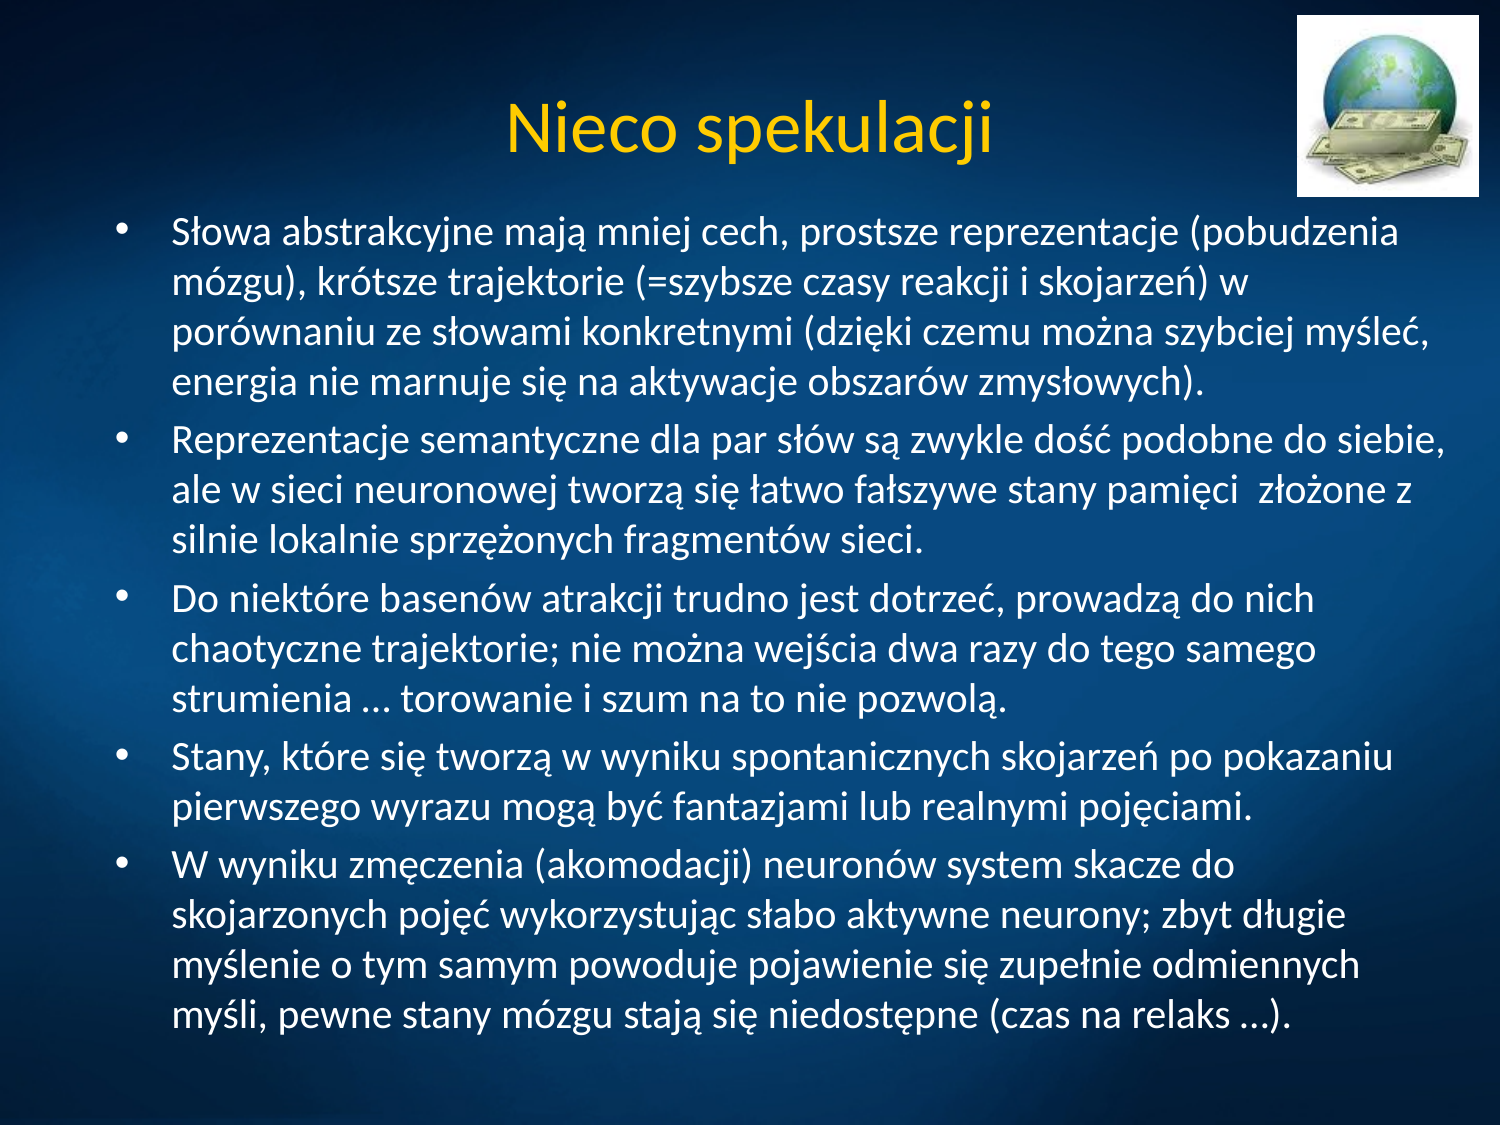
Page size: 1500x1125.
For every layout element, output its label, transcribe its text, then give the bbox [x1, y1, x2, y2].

picture [0, 0, 1500, 1125]
title Nieco spekulacji [74, 44, 1291, 200]
text_box Słowa abstrakcyjne mają mniej cech, prostsze reprezentacje (pobudzenia mózgu), krótsze trajektorie (=szybsze czasy reakcji i skojarzeń) w porównaniu ze słowami konkretnymi (dzięki czemu można szybciej myśleć, energia nie marnuje się na aktywacje obszarów zmysłowych). Reprezentacje semantyczne dla par słów są zwykle dość podobne do siebie, ale w sieci neuronowej tworzą się łatwo fałszywe stany pamięci złożone z silnie lokalnie sprzężonych fragmentów sieci. Do niektóre basenów atrakcji trudno jest dotrzeć, prowadzą do nich chaotyczne trajektorie; nie można wejścia dwa razy do tego samego strumienia … torowanie i szum na to nie pozwolą. Stany, które się tworzą w wyniku spontanicznych skojarzeń po pokazaniu pierwszego wyrazu mogą być fantazjami lub realnymi pojęciami. W wyniku zmęczenia (akomodacji) neuronów system skacze do skojarzonych pojęć wykorzystując słabo aktywne neurony; zbyt długie myślenie o tym samym powoduje pojawienie się zupełnie odmiennych myśli, pewne stany mózgu stają się niedostępne (czas na relaks …). [100, 196, 1474, 1080]
